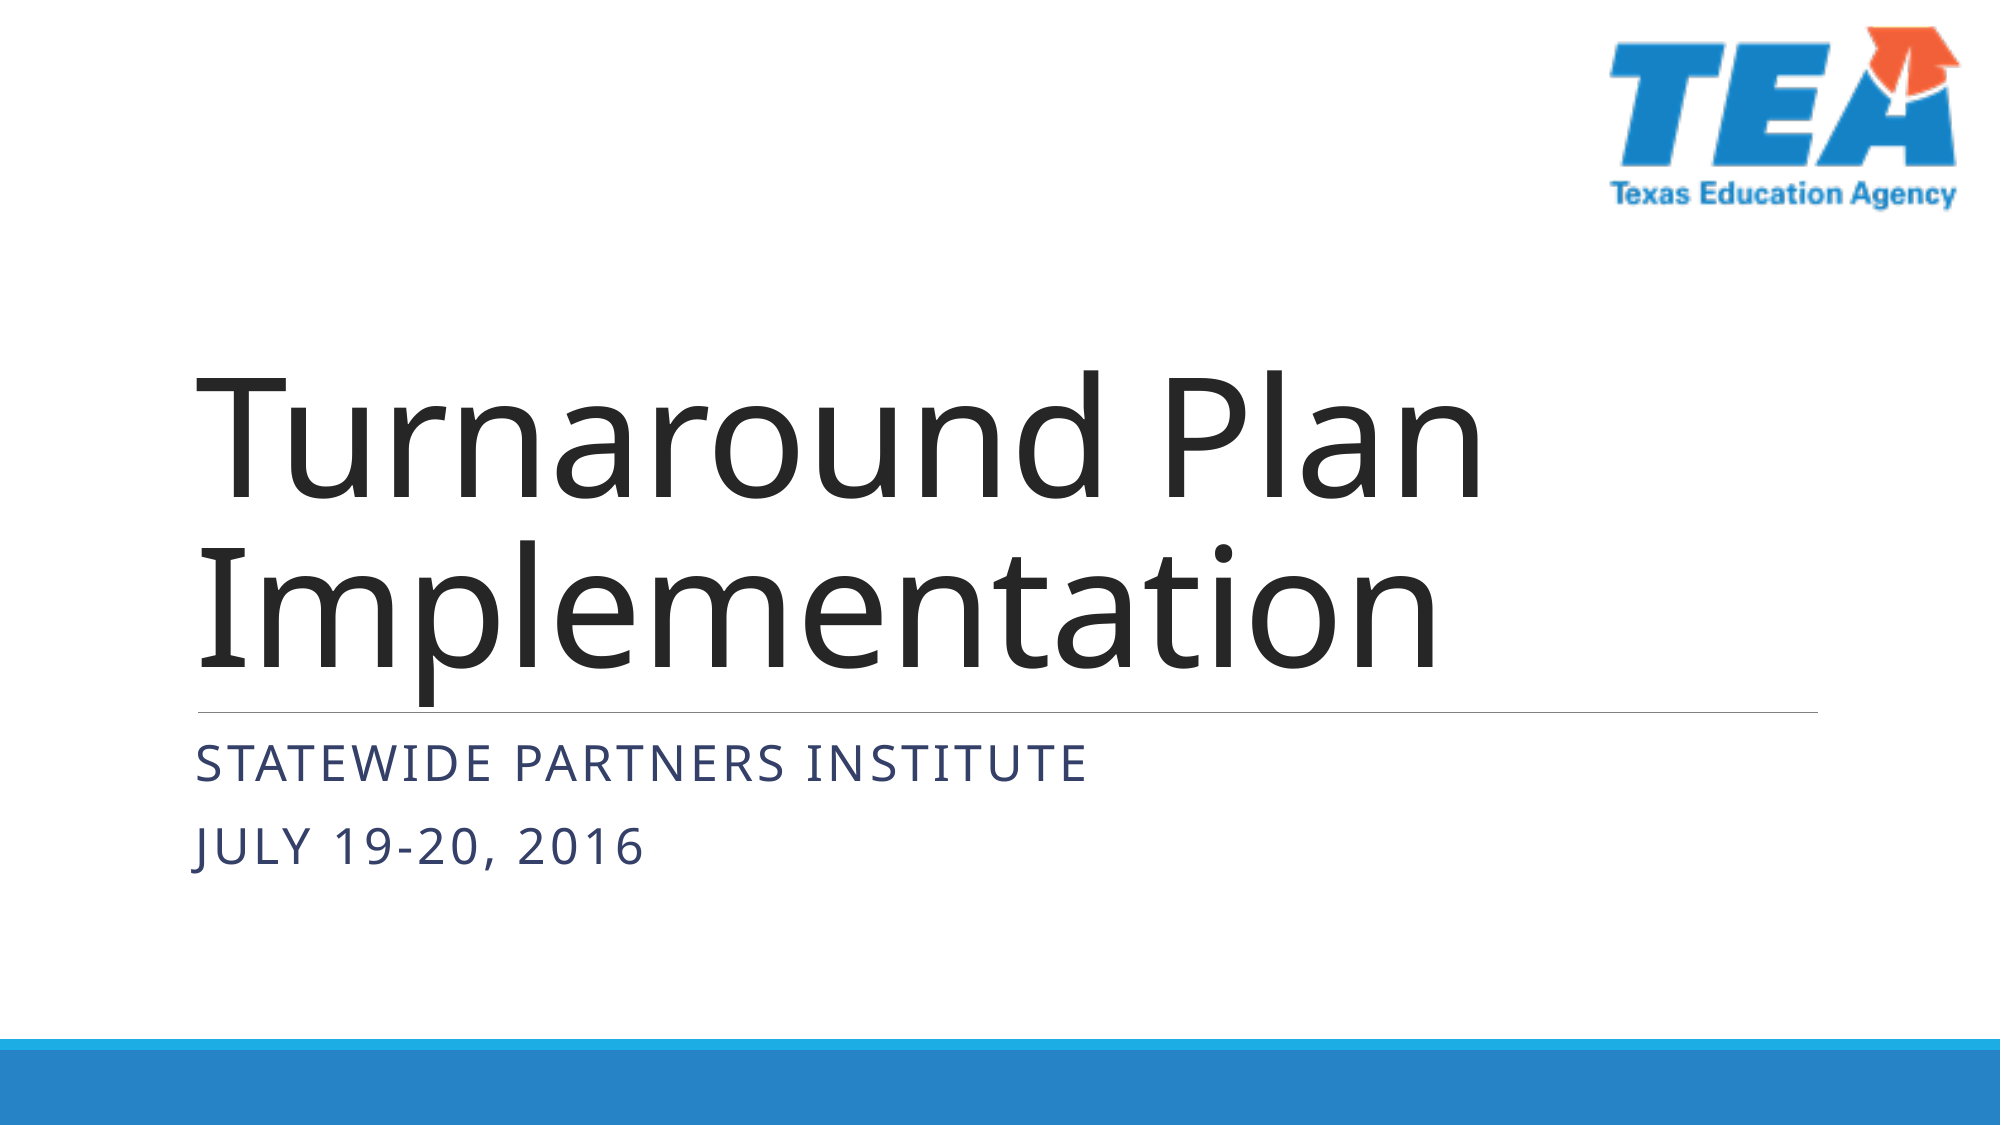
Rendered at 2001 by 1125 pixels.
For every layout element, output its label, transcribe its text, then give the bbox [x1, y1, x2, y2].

picture [1583, 15, 2000, 225]
subtitle Statewide Partners Institute July 19-20, 2016 [180, 730, 1831, 919]
title Turnaround Plan Implementation [180, 124, 1830, 710]
